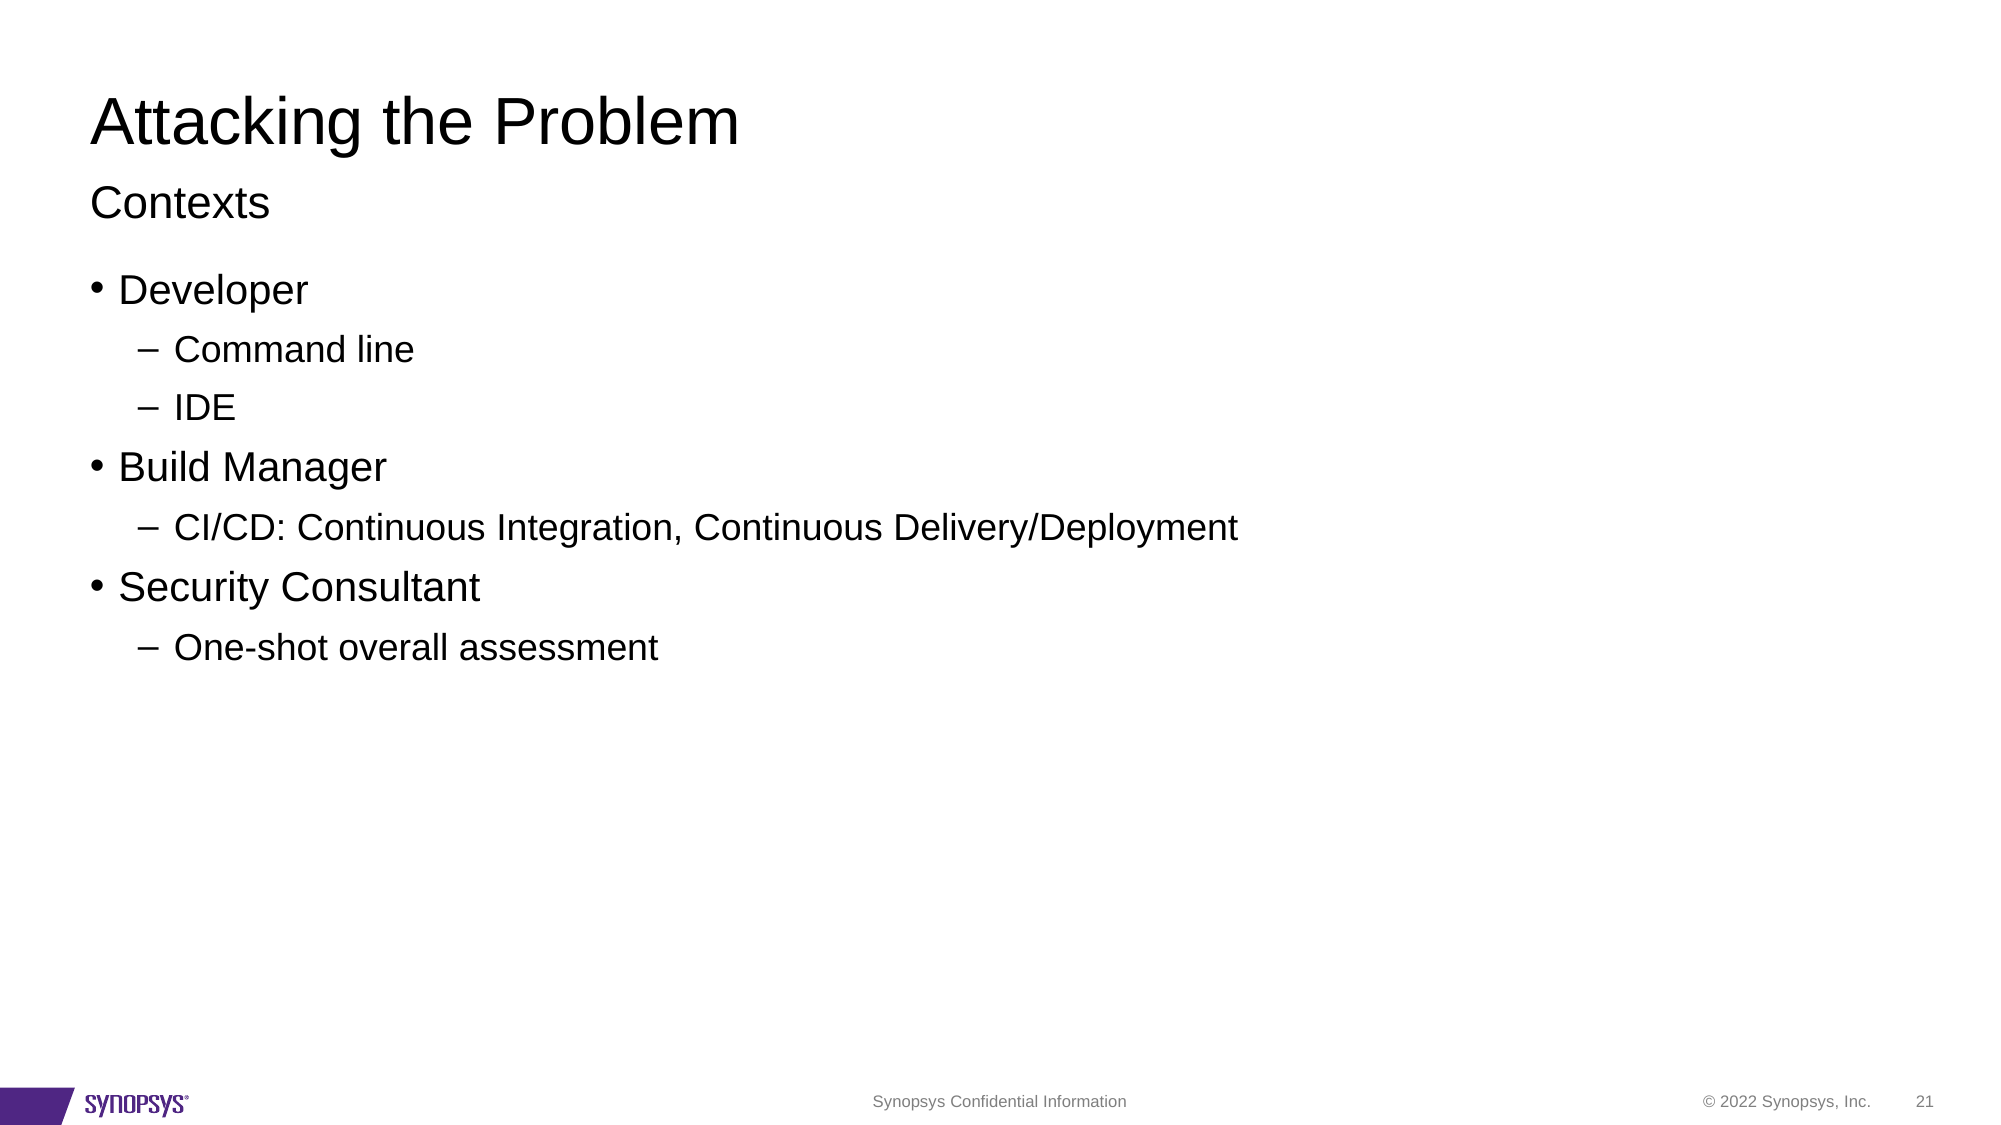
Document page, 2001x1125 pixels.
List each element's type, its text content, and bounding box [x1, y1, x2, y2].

list Developer Command line IDE Build Manager CI/CD: Continuous Integration, Continuous Delivery/Deployment Security Consultant One-shot overall assessment [74, 254, 1925, 1050]
title Attacking the Problem [75, 0, 1926, 165]
list Contexts [74, 164, 1925, 225]
